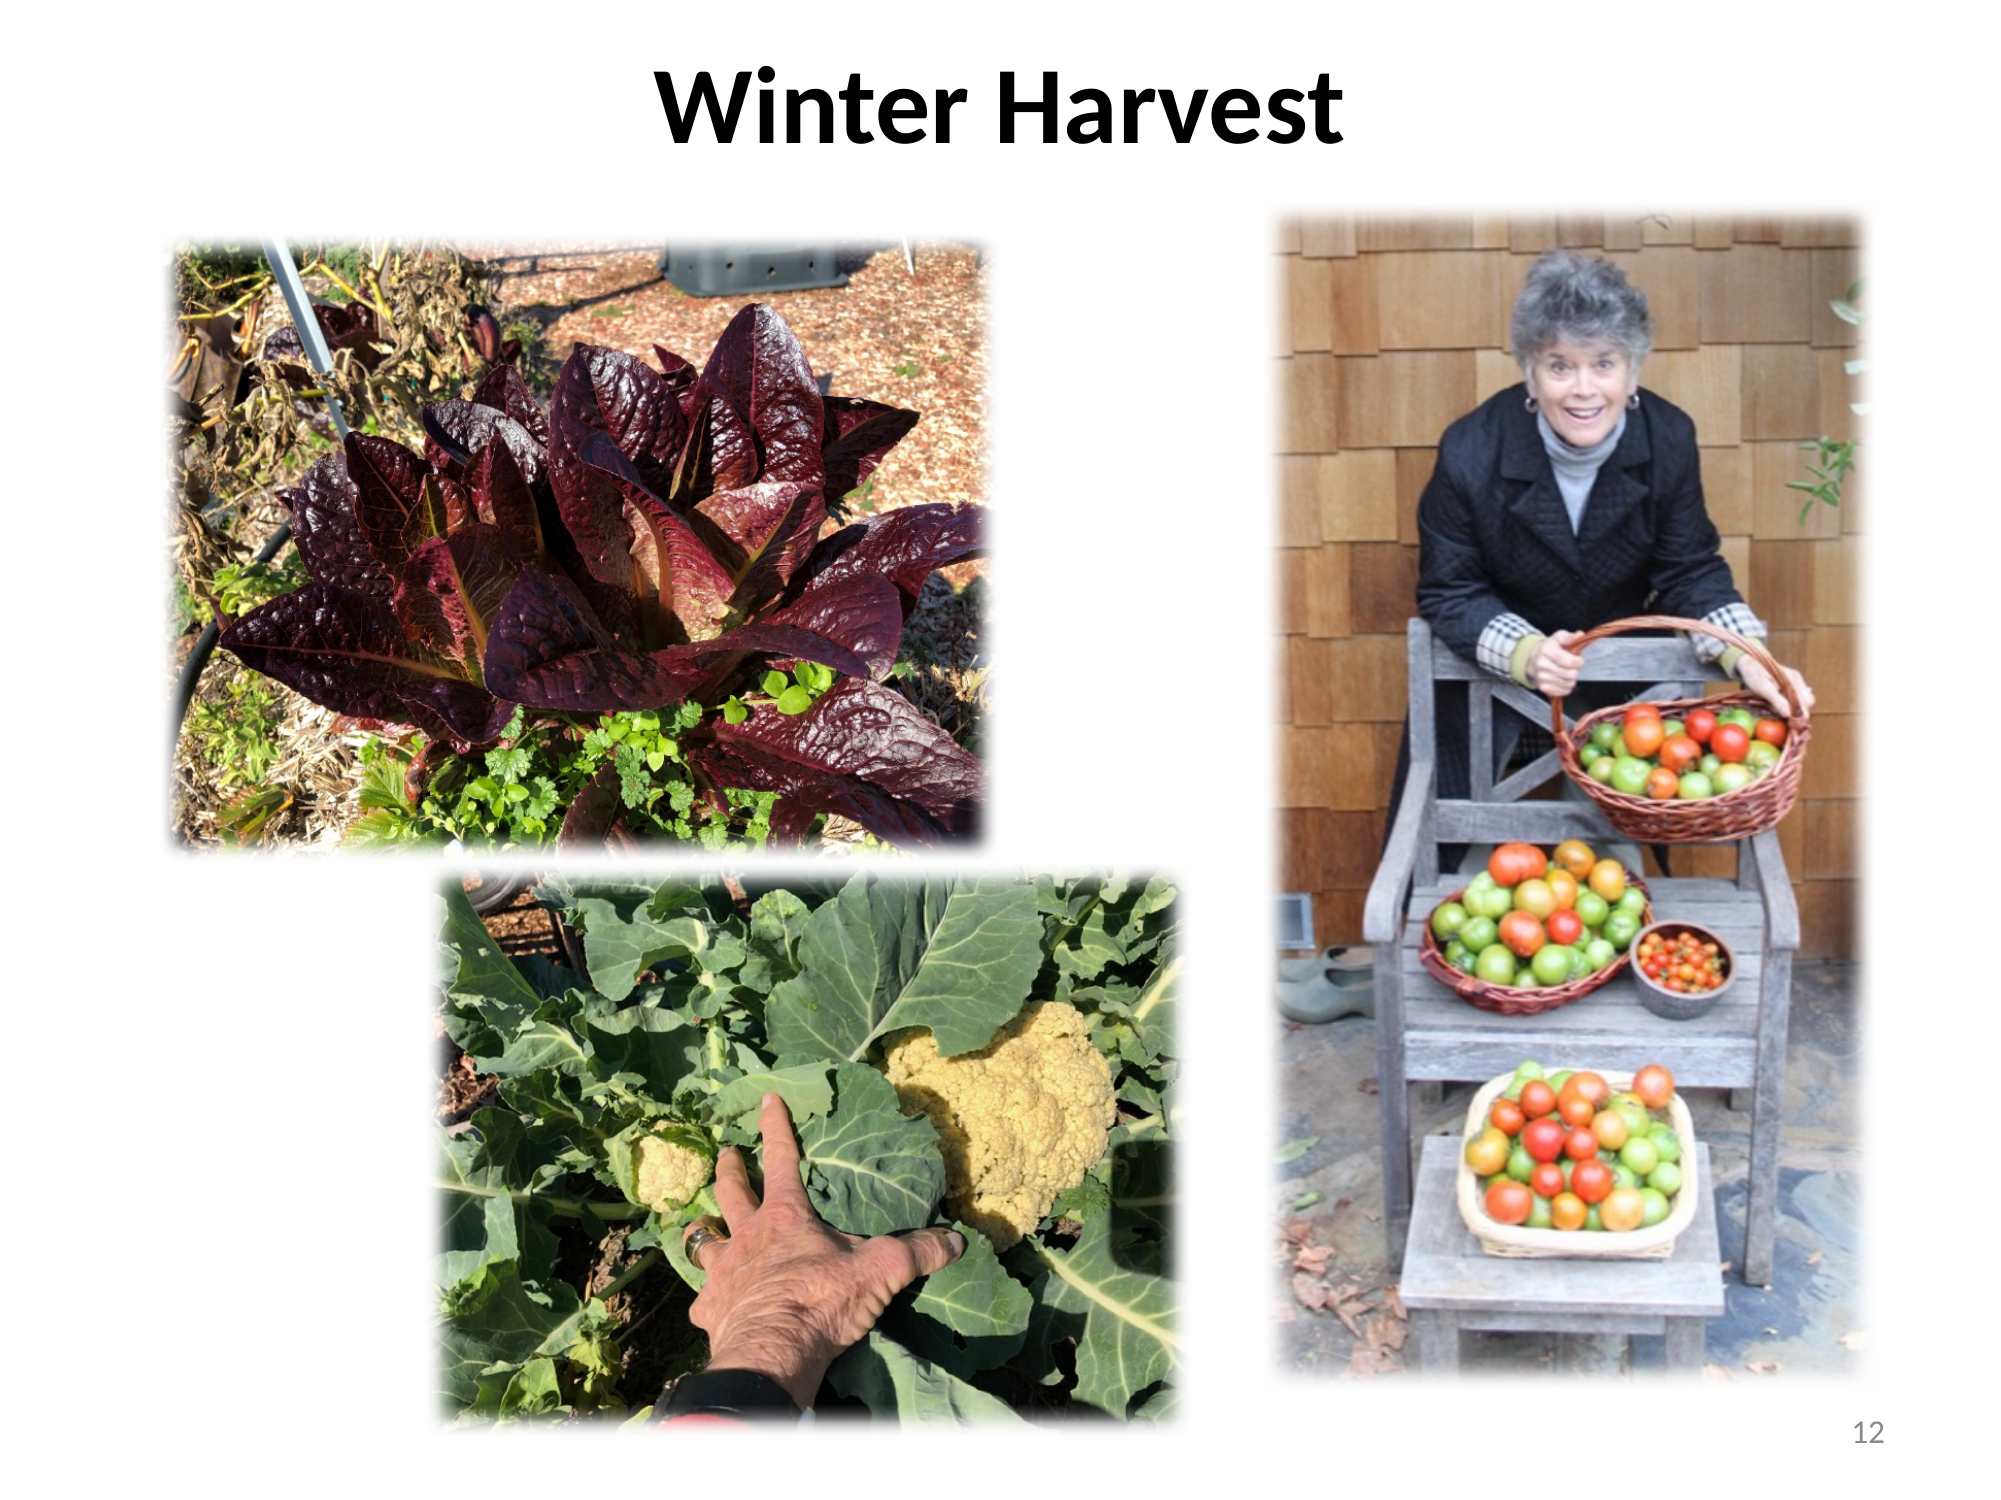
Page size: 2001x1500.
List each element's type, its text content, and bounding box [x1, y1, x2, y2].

slide_number 12 [1599, 1390, 1900, 1471]
picture [1262, 200, 1878, 1391]
title Winter Harvest [99, 25, 1900, 173]
picture [159, 232, 1191, 1437]
